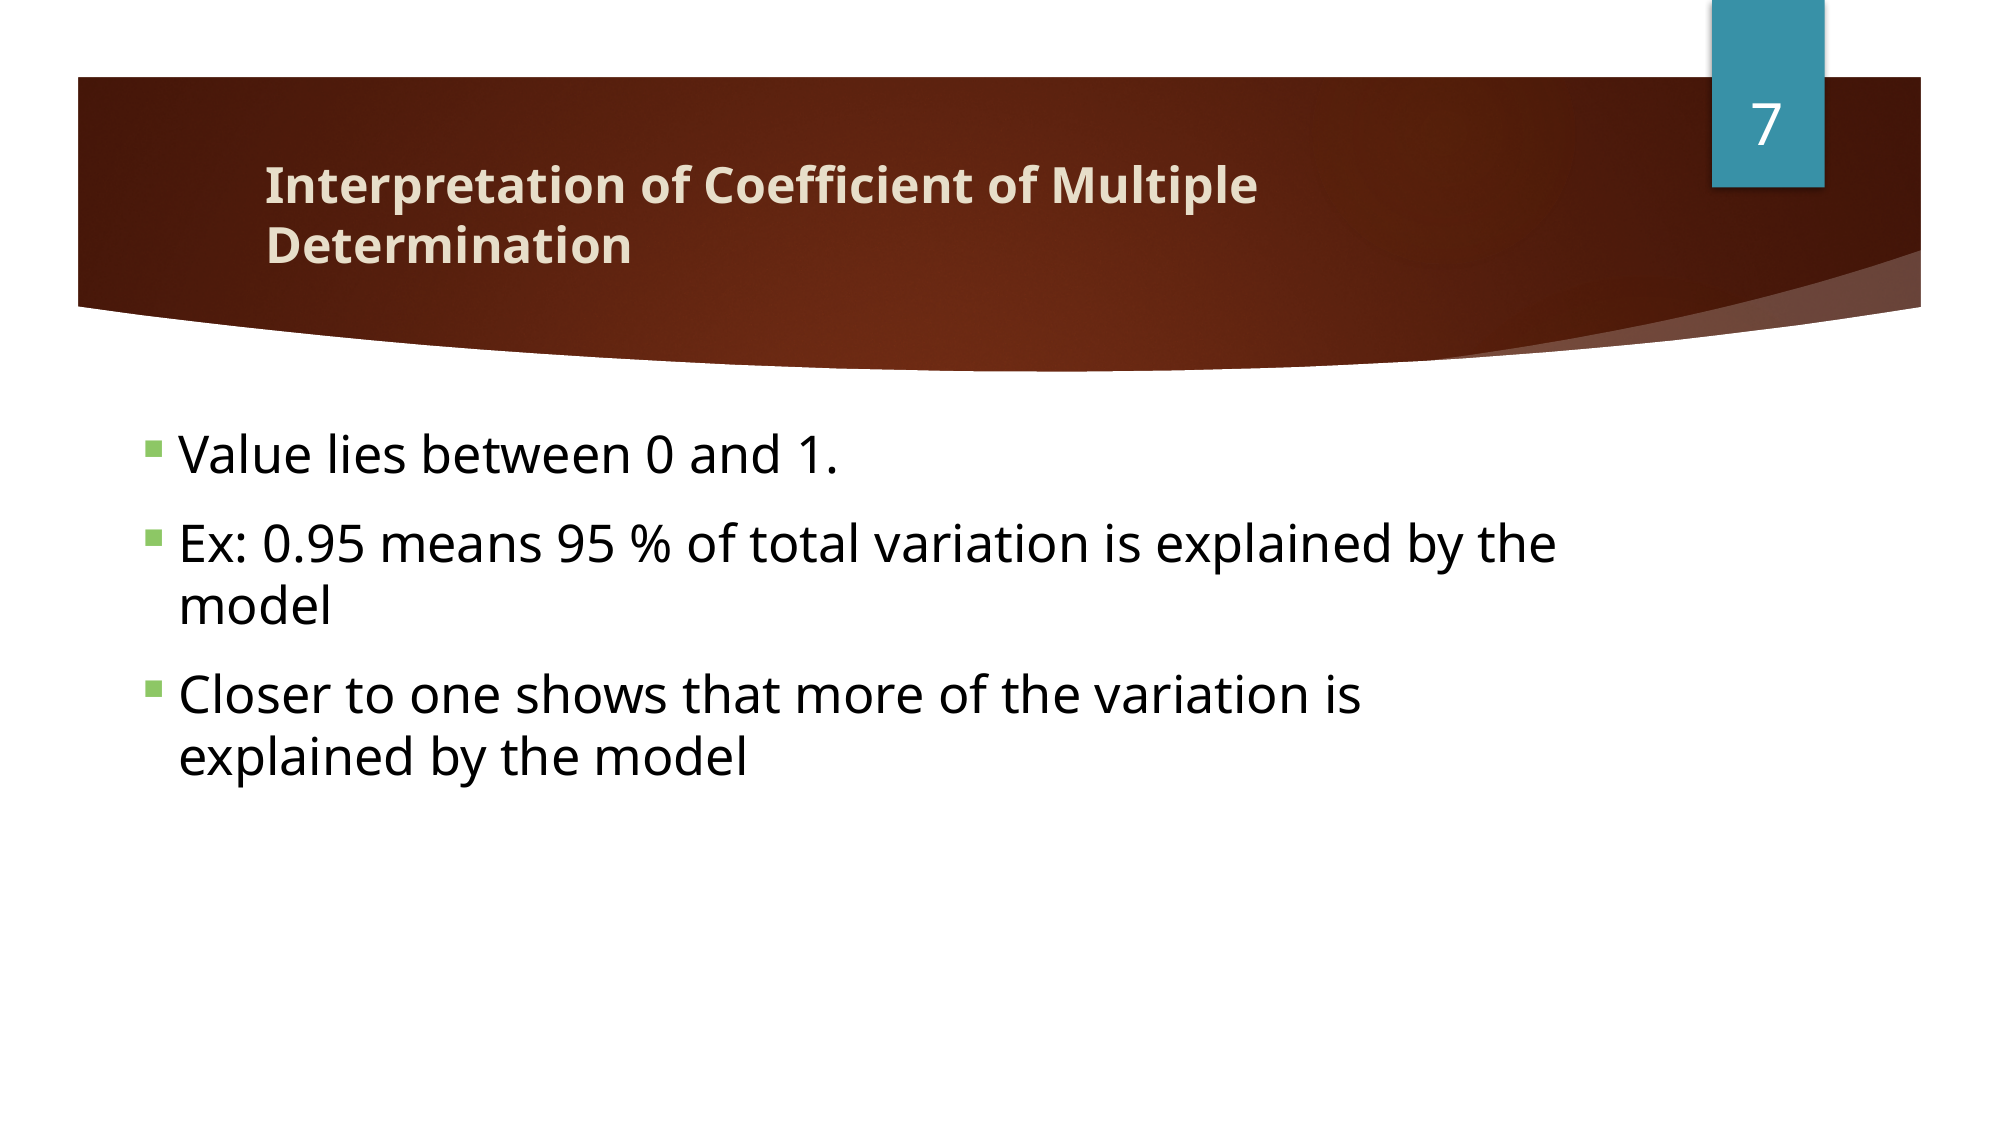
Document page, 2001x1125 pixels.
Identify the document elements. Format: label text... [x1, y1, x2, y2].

text_box Value lies between 0 and 1. Ex: 0.95 means 95 % of total variation is explained by the model Closer to one shows that more of the variation is explained by the model [88, 414, 1576, 794]
title Interpretation of Coefficient of Multiple Determination [250, 160, 1576, 266]
slide_number 7 [1698, 48, 1836, 175]
